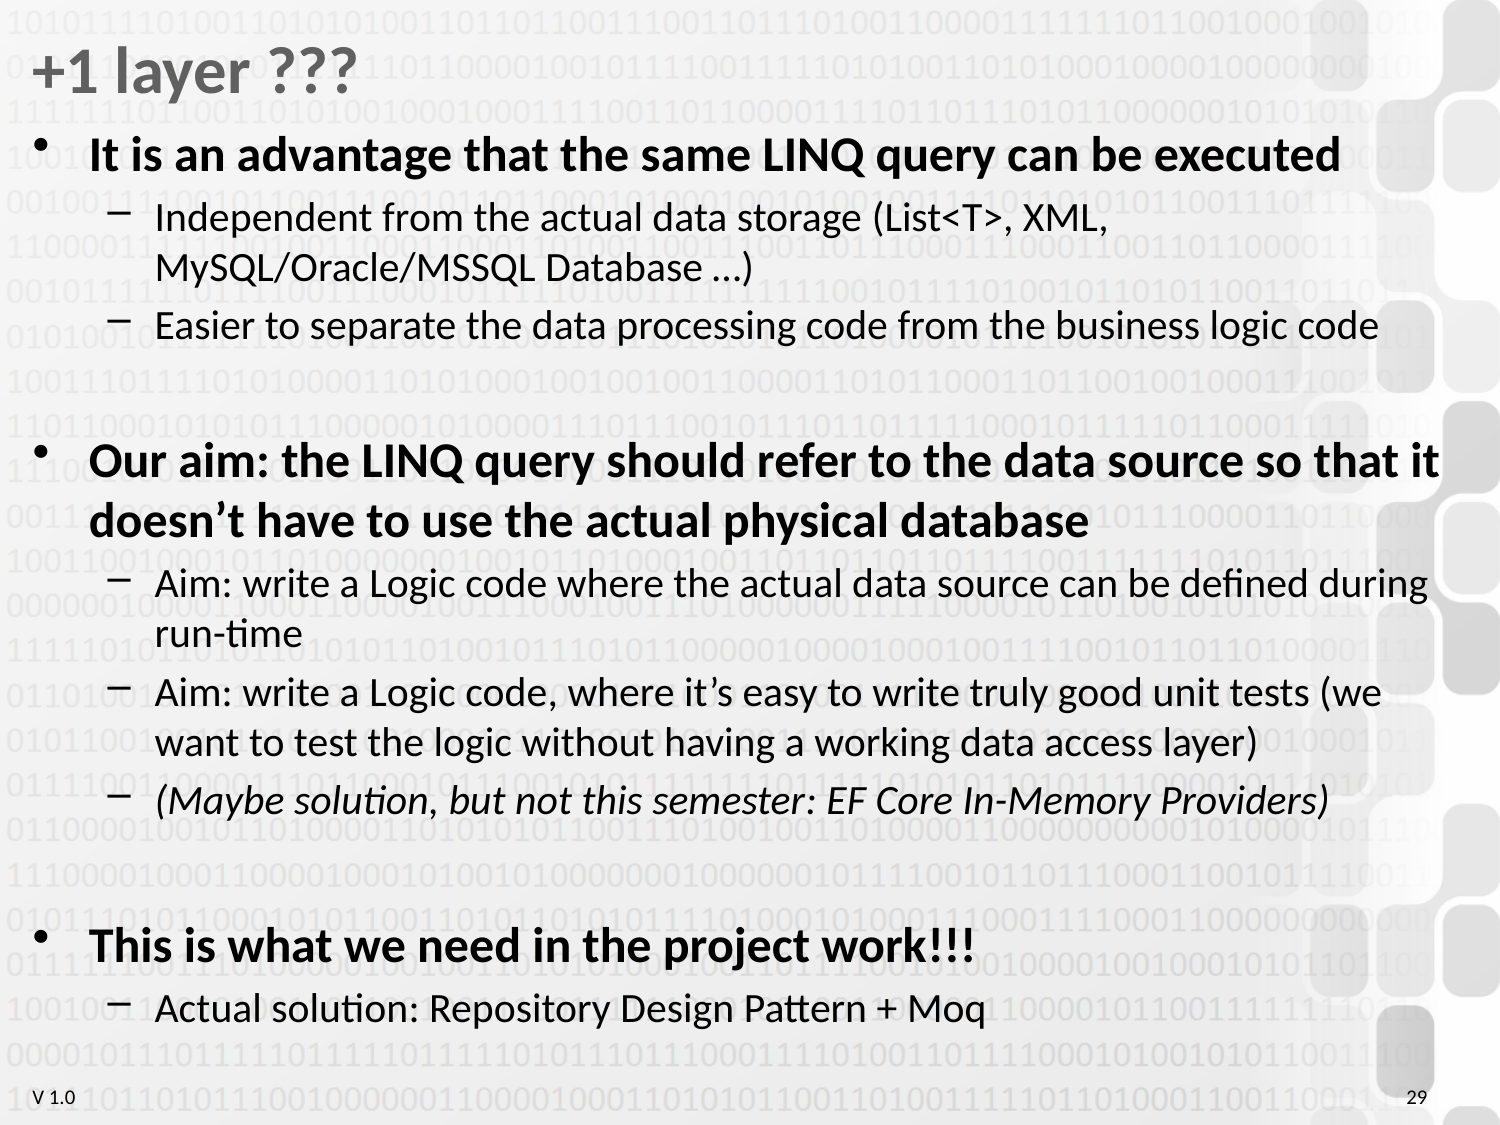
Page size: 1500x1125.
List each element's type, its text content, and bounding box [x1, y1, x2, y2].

slide_number 29 [1245, 1076, 1443, 1107]
picture [0, 0, 1500, 1125]
list It is an advantage that the same LINQ query can be executed Independent from the actual data storage (List<T>, XML, MySQL/Oracle/MSSQL Database …) Easier to separate the data processing code from the business logic code Our aim: the LINQ query should refer to the data source so that it doesn’t have to use the actual physical database Aim: write a Logic code where the actual data source can be defined during run-time Aim: write a Logic code, where it’s easy to write truly good unit tests (we want to test the logic without having a working data access layer) (Maybe solution, but not this semester: EF Core In-Memory Providers) This is what we need in the project work!!! Actual solution: Repository Design Pattern + Moq [17, 113, 1483, 1059]
title +1 layer ??? [17, 19, 1483, 113]
